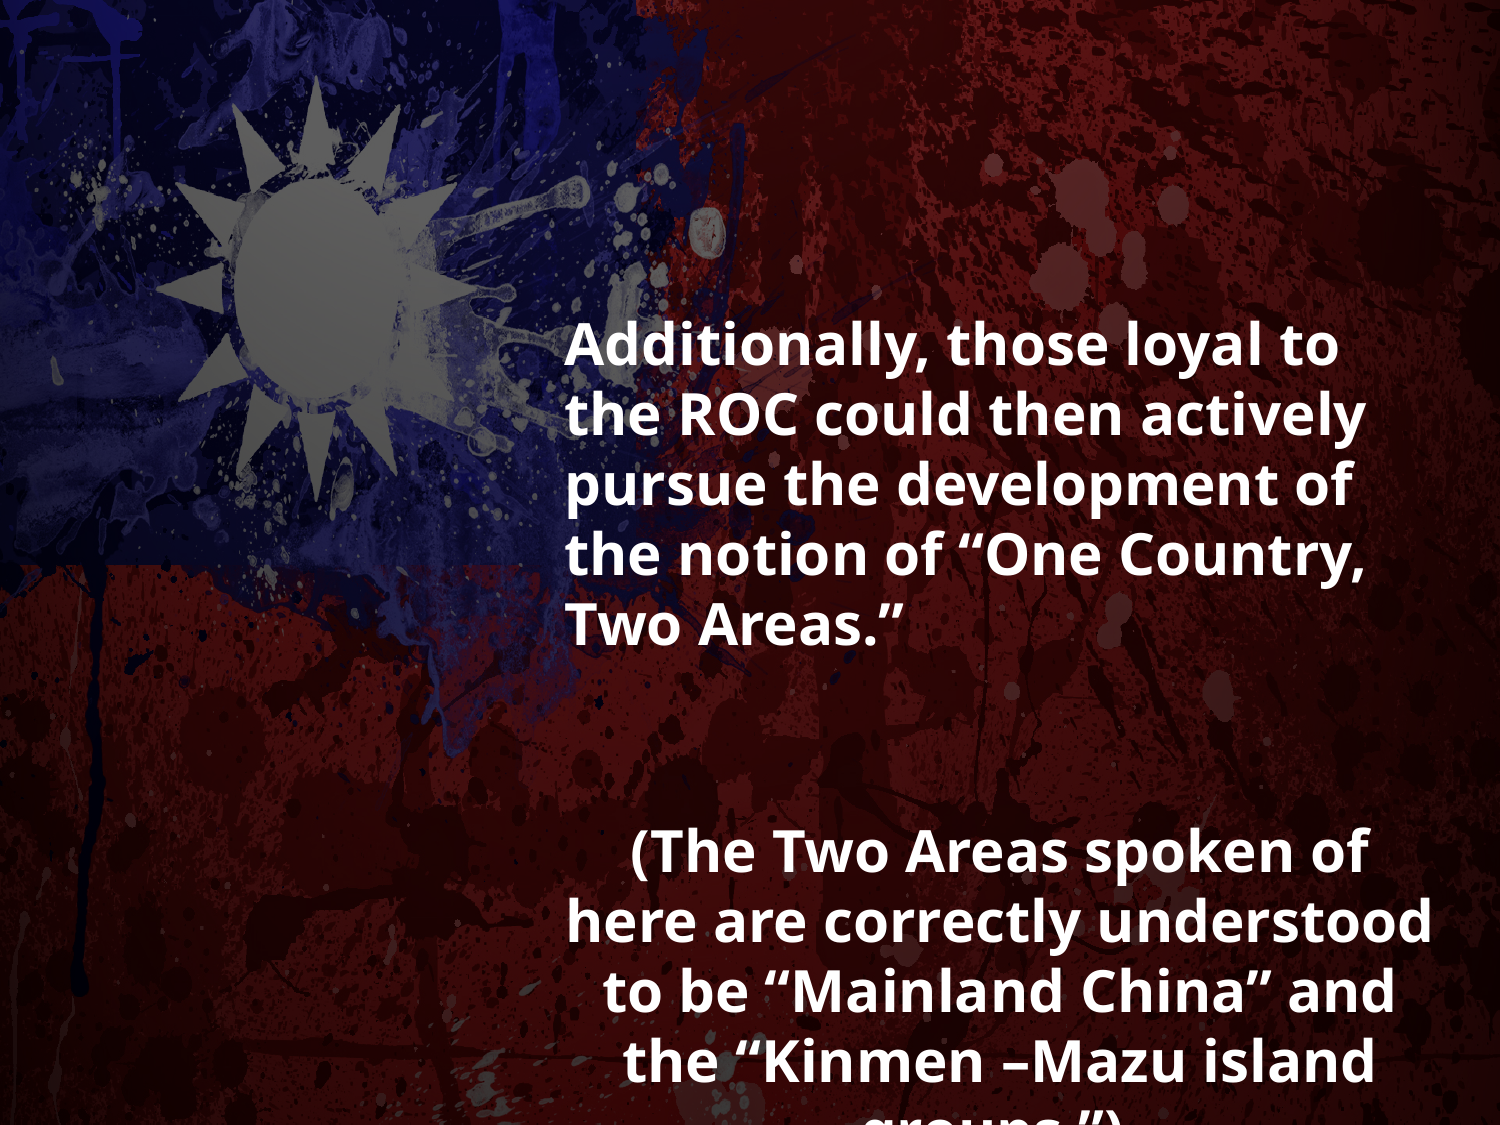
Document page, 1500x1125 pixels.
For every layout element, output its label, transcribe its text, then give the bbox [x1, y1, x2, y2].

text_box [0, 0, 1500, 1125]
text_box Additionally, those loyal to the ROC could then actively pursue the development of the notion of “One Country, Two Areas.” (The Two Areas spoken of here are correctly understood to be “Mainland China” and the “Kinmen –Mazu island groups.”) [549, 299, 1450, 1125]
